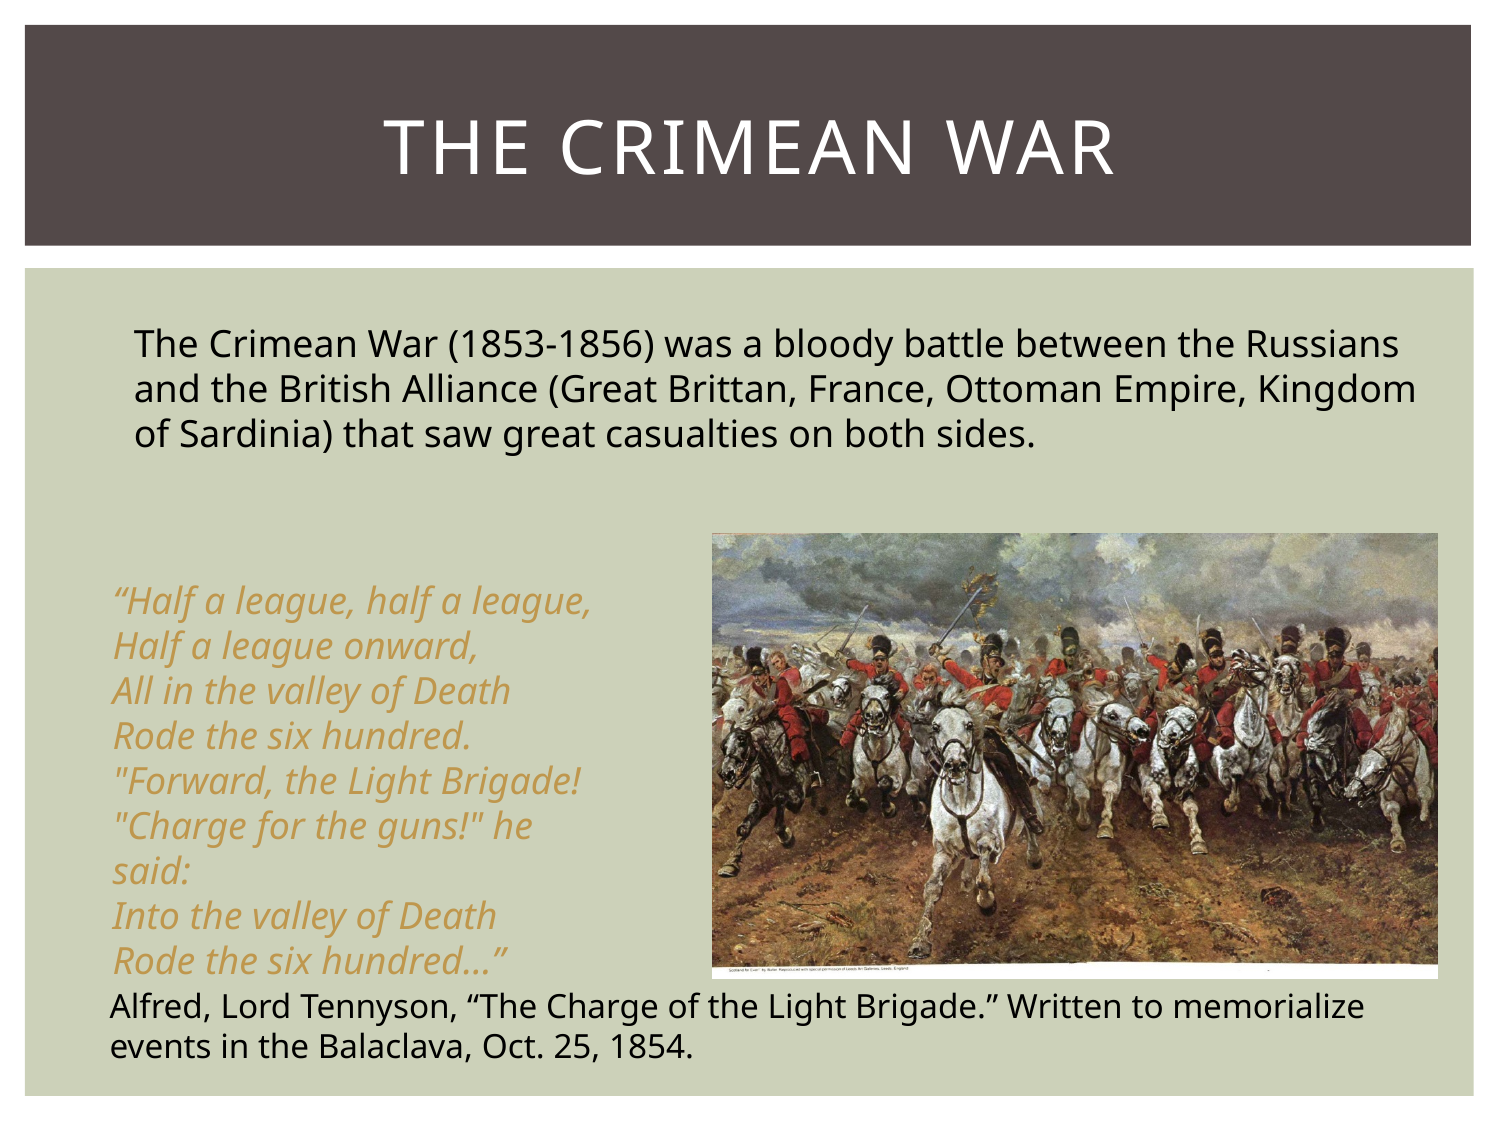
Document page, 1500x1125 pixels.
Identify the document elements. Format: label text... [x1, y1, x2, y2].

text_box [94, 569, 1438, 1075]
title The Crimean War [62, 58, 1438, 232]
text_box The Crimean War (1853-1856) was a bloody battle between the Russians and the British Alliance (Great Brittan, France, Ottoman Empire, Kingdom of Sardinia) that saw great casualties on both sides. [44, 312, 1469, 463]
picture [712, 533, 1438, 569]
